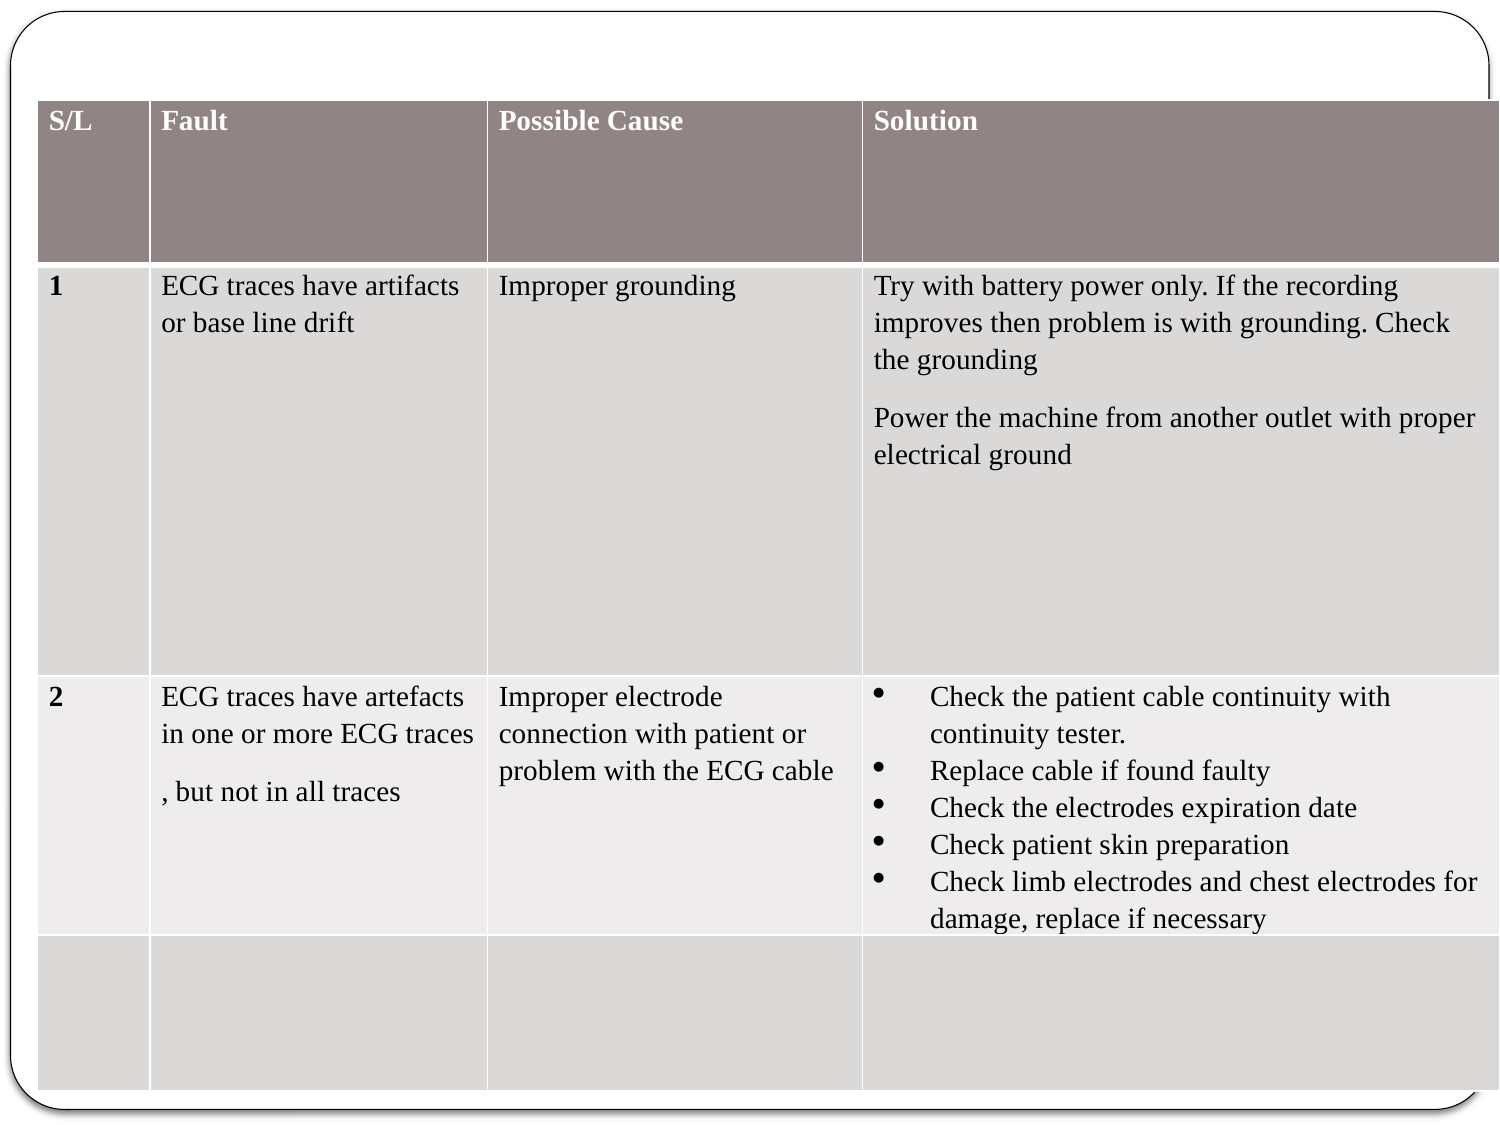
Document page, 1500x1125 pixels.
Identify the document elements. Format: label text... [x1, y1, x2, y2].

table_cell Check the patient cable continuity with continuity tester. Replace cable if found faulty Check the electrodes expiration date Check patient skin preparation Check limb electrodes and chest electrodes for damage, replace if necessary [863, 677, 1499, 934]
table_cell [863, 936, 1499, 1090]
table_header S/L [38, 101, 149, 262]
table_cell Improper electrode connection with patient or problem with the ECG cable [488, 677, 862, 934]
table_cell Improper grounding [488, 268, 862, 675]
table_cell [151, 936, 487, 1090]
table_cell [38, 936, 149, 1090]
table_header Fault [151, 101, 487, 262]
table_header Solution [863, 101, 1499, 262]
table_cell [488, 936, 862, 1090]
table_cell ECG traces have artifacts or base line drift [151, 268, 487, 675]
table_cell Try with battery power only. If the recording improves then problem is with grounding. Check the grounding Power the machine from another outlet with proper electrical ground [863, 268, 1499, 675]
table_cell 1 [38, 268, 149, 675]
table_cell ECG traces have artefacts in one or more ECG traces , but not in all traces [151, 677, 487, 934]
table_cell 2 [38, 677, 149, 934]
table_header Possible Cause [488, 101, 862, 262]
